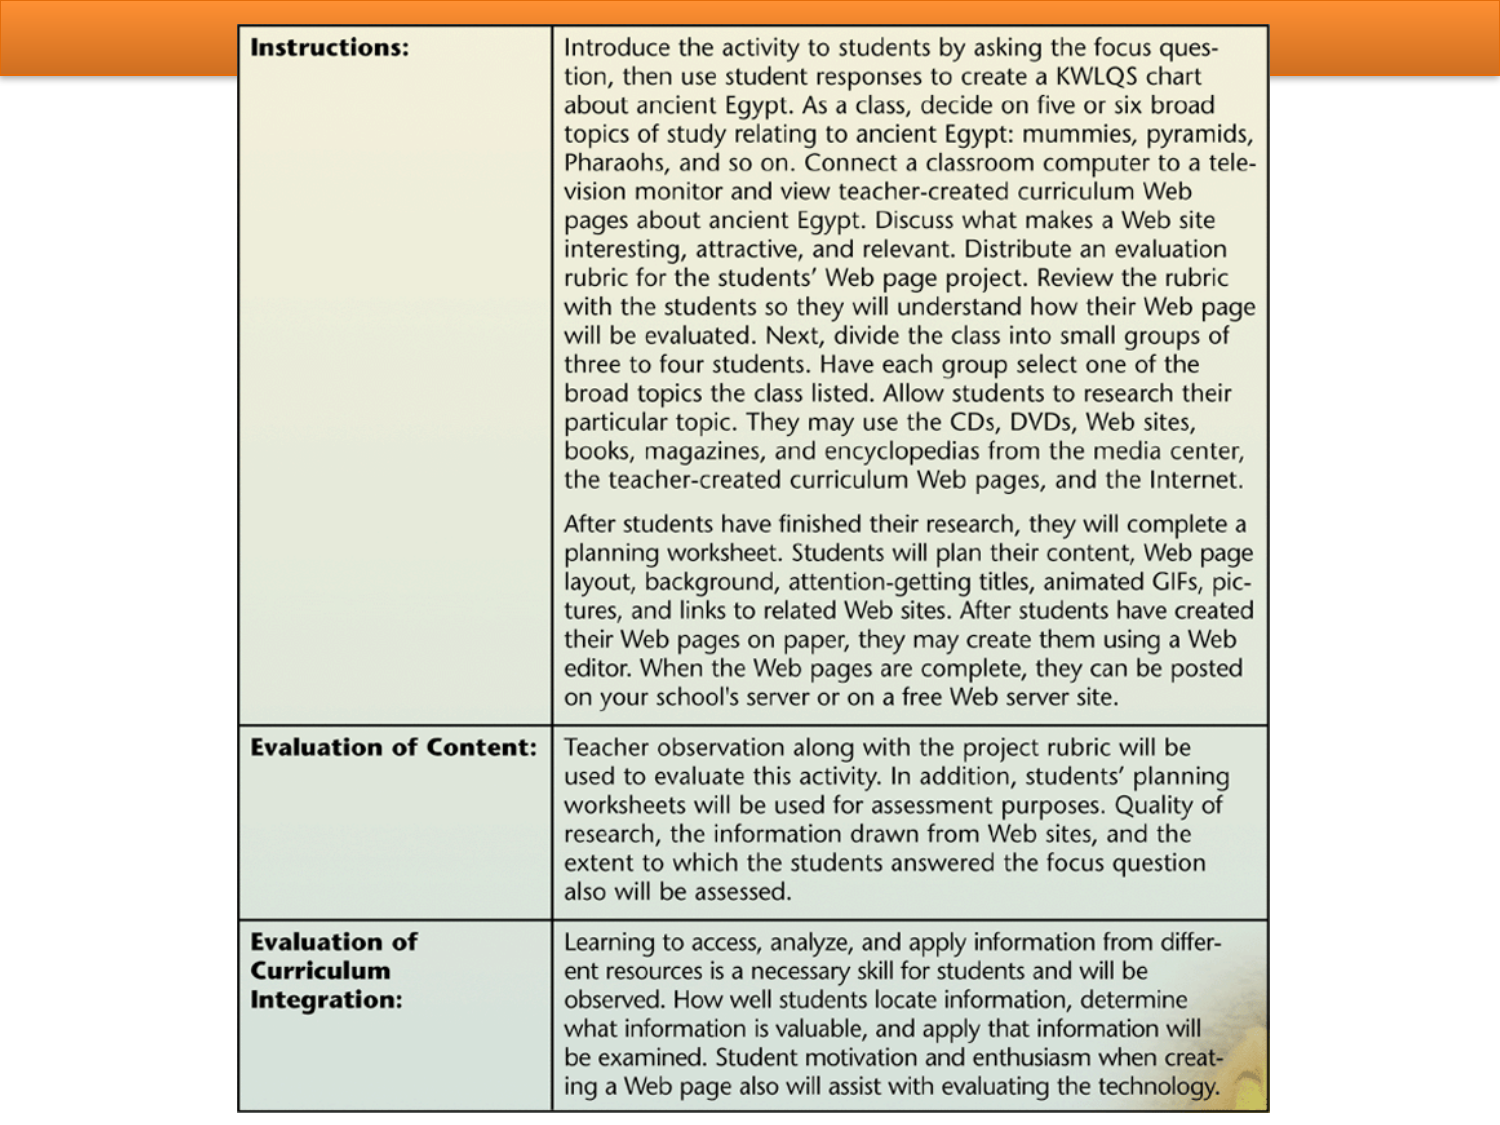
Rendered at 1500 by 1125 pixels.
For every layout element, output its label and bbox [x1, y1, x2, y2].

list [237, 24, 1270, 1113]
